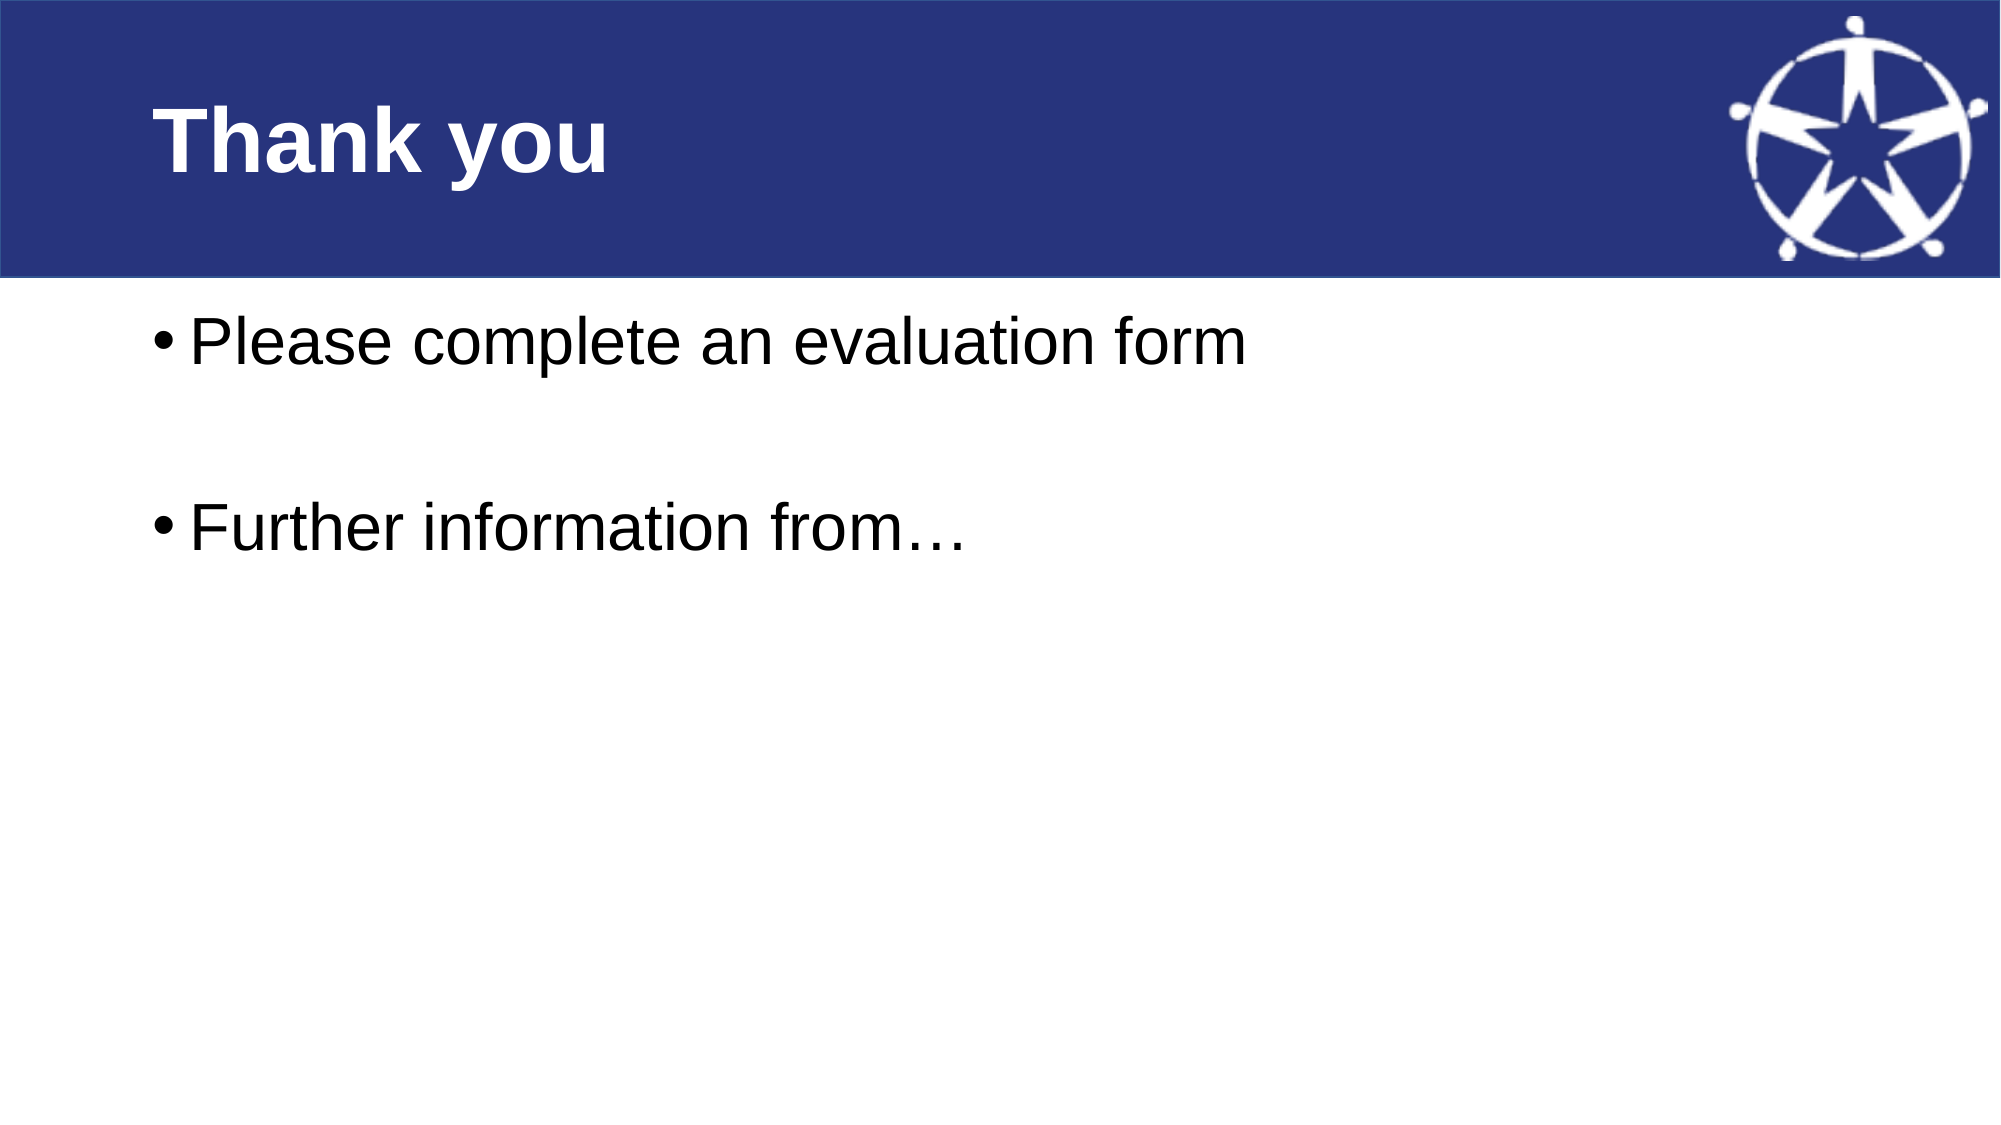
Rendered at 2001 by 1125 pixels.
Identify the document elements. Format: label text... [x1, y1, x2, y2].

picture [1721, 16, 1988, 261]
list Please complete an evaluation form Further information from… [137, 299, 1863, 1014]
title Thank you [137, 34, 1863, 252]
